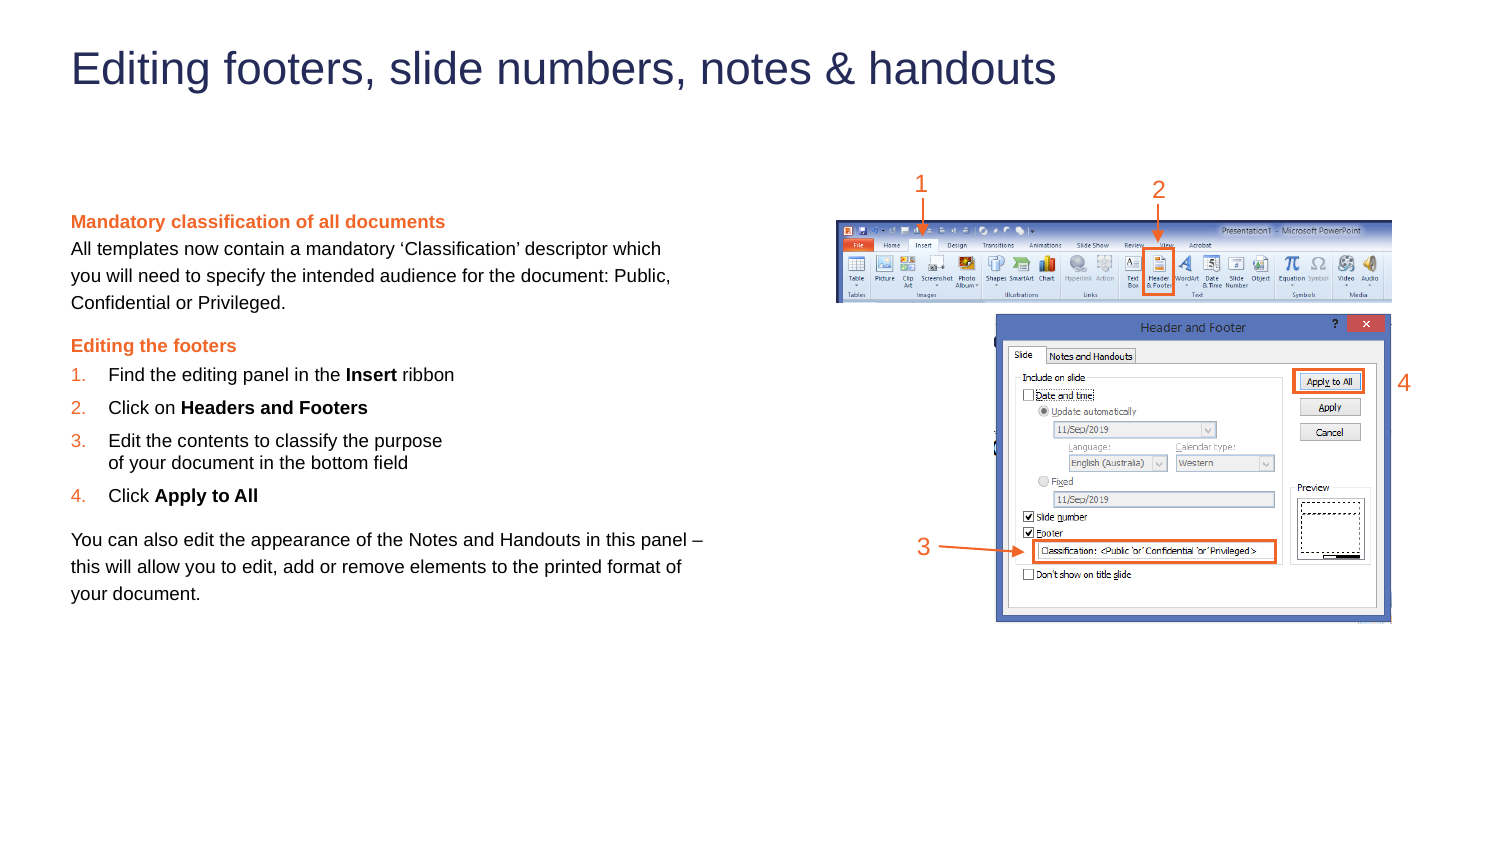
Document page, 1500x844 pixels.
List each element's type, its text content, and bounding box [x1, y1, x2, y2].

list Mandatory classification of all documents All templates now contain a mandatory ‘Classification’ descriptor which you will need to specify the intended audience for the document: Public, Confidential or Privileged. Editing the footers Find the editing panel in the Insert ribbon Click on Headers and Footers Edit the contents to classify the purpose of your document in the bottom field Click Apply to All You can also edit the appearance of the Notes and Handouts in this panel – this will allow you to edit, add or remove elements to the printed format of your document. [70, 209, 711, 756]
picture [835, 220, 1392, 303]
picture [993, 313, 1392, 624]
text_box 1 [914, 167, 929, 198]
text_box 4 [1397, 365, 1412, 396]
text_box 2 [1152, 173, 1167, 204]
title Editing footers, slide numbers, notes & handouts [70, 44, 1427, 123]
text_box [938, 546, 1025, 553]
text_box 3 [916, 530, 931, 561]
